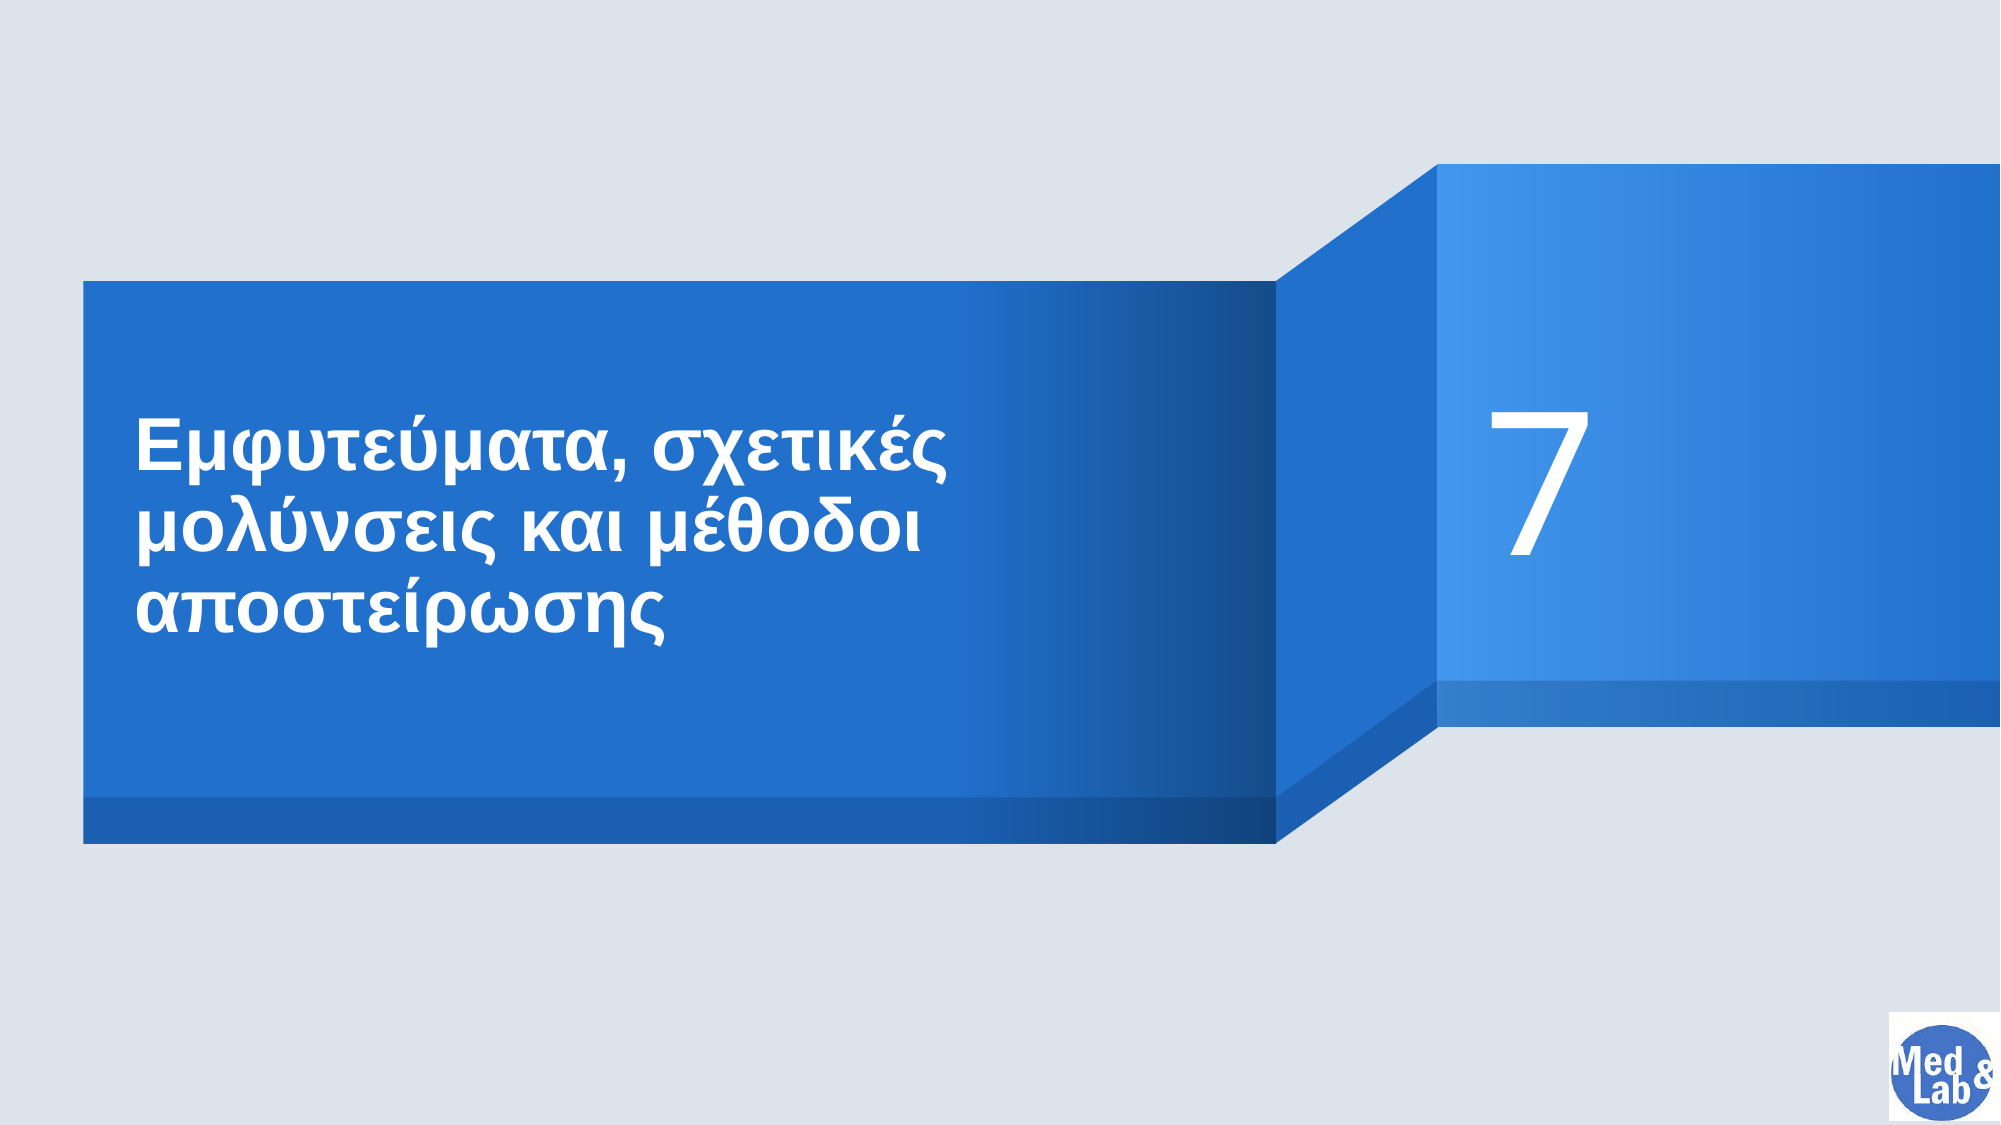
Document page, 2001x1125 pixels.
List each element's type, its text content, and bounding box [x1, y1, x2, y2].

text_box 7 [1331, 265, 1750, 686]
title Εμφυτεύματα, σχετικές μολύνσεις και μέθοδοι αποστείρωσης [134, 525, 1222, 649]
picture [1889, 1012, 2000, 1121]
